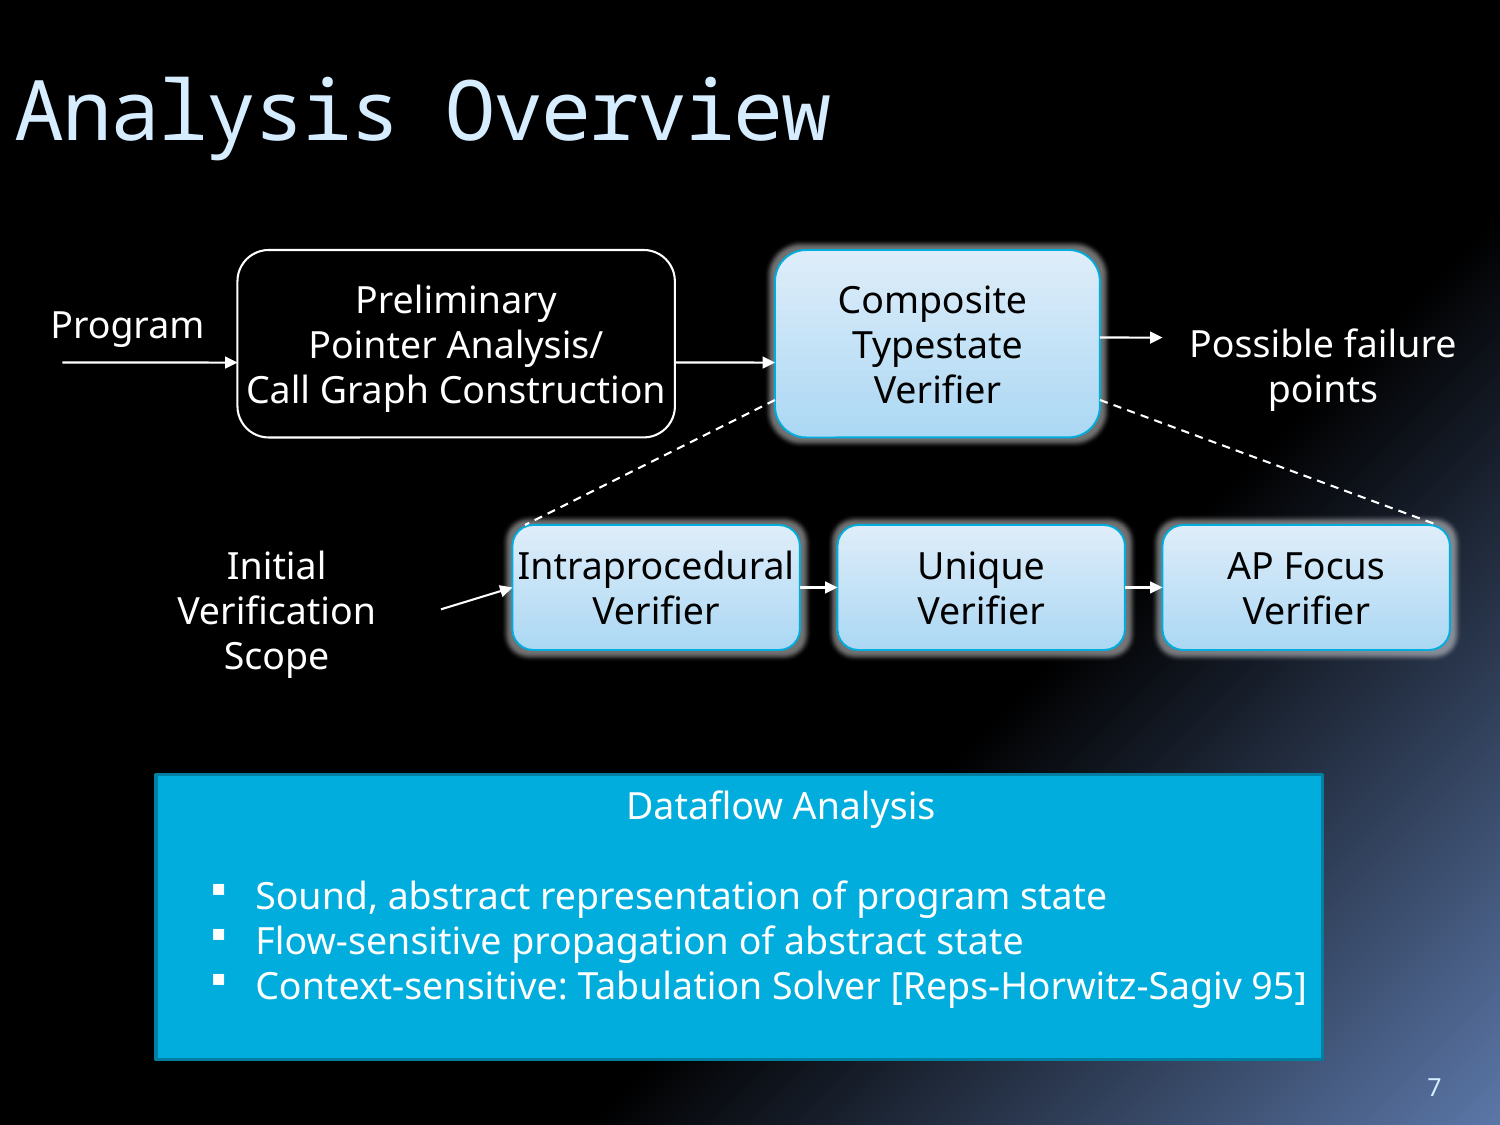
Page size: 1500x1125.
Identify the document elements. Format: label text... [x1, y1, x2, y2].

text_box AP Focus Verifier [1161, 523, 1451, 651]
text_box [1099, 331, 1163, 344]
text_box Program [21, 293, 234, 354]
title Analysis Overview [0, 50, 1353, 132]
slide_number 7 [1412, 1052, 1488, 1113]
text_box Dataflow Analysis Sound, abstract representation of program state Flow-sensitive propagation of abstract state Context-sensitive: Tabulation Solver [Reps-Horwitz-Sagiv 95] [154, 773, 1324, 1061]
text_box Preliminary Pointer Analysis/ Call Graph Construction [237, 249, 675, 438]
text_box Composite Typestate Verifier [774, 249, 1101, 439]
text_box Initial Verification Scope [112, 534, 441, 685]
text_box [674, 356, 775, 369]
text_box Possible failure points [1146, 312, 1500, 418]
text_box [62, 356, 238, 369]
text_box Intraprocedural Verifier [511, 523, 801, 651]
text_box Unique Verifier [836, 523, 1126, 651]
